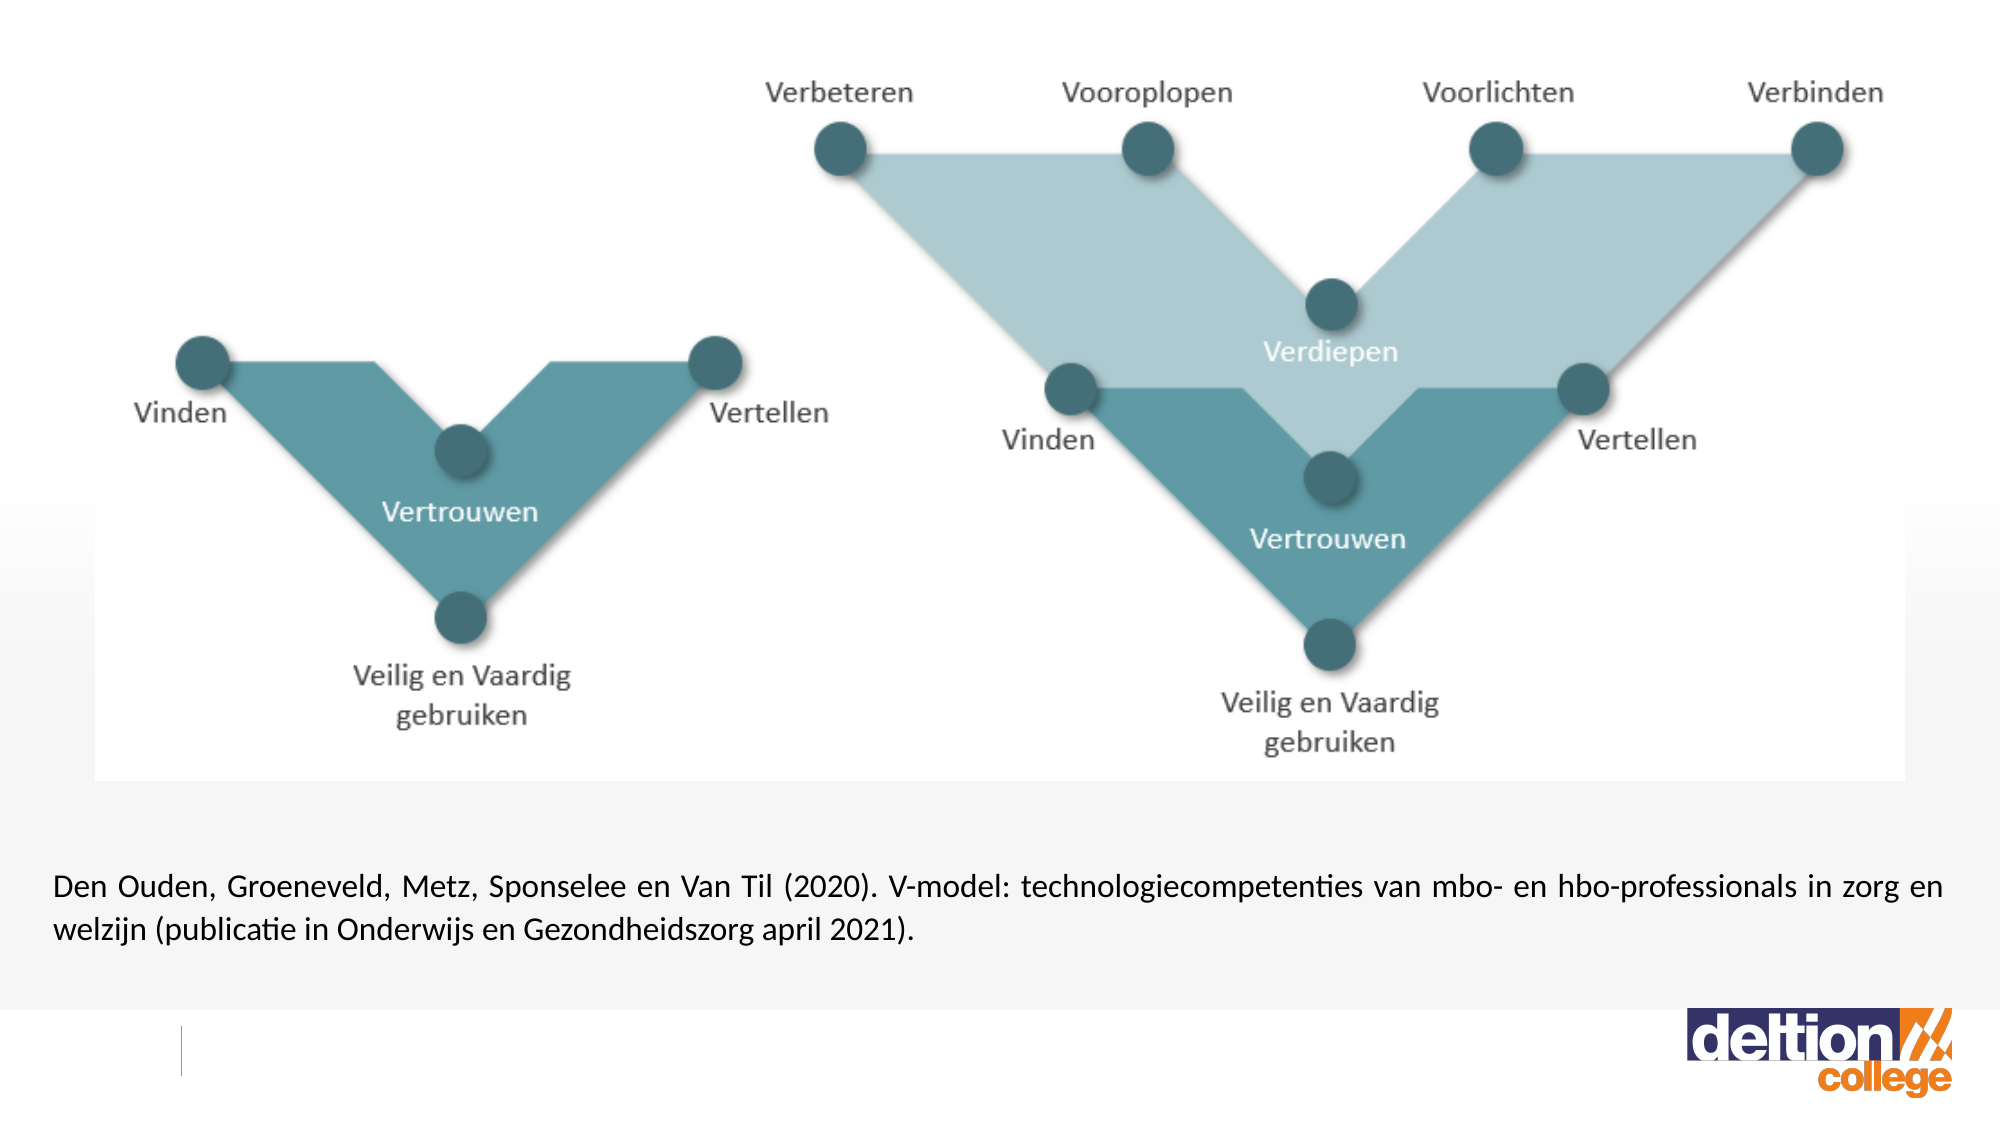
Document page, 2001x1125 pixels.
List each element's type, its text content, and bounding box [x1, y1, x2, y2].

text_box Den Ouden, Groeneveld, Metz, Sponselee en Van Til (2020). V-model: technologiecompetenties van mbo- en hbo-professionals in zorg en welzijn (publicatie in Onderwijs en Gezondheidszorg april 2021). [38, 854, 1962, 1014]
picture [0, 0, 2000, 1125]
